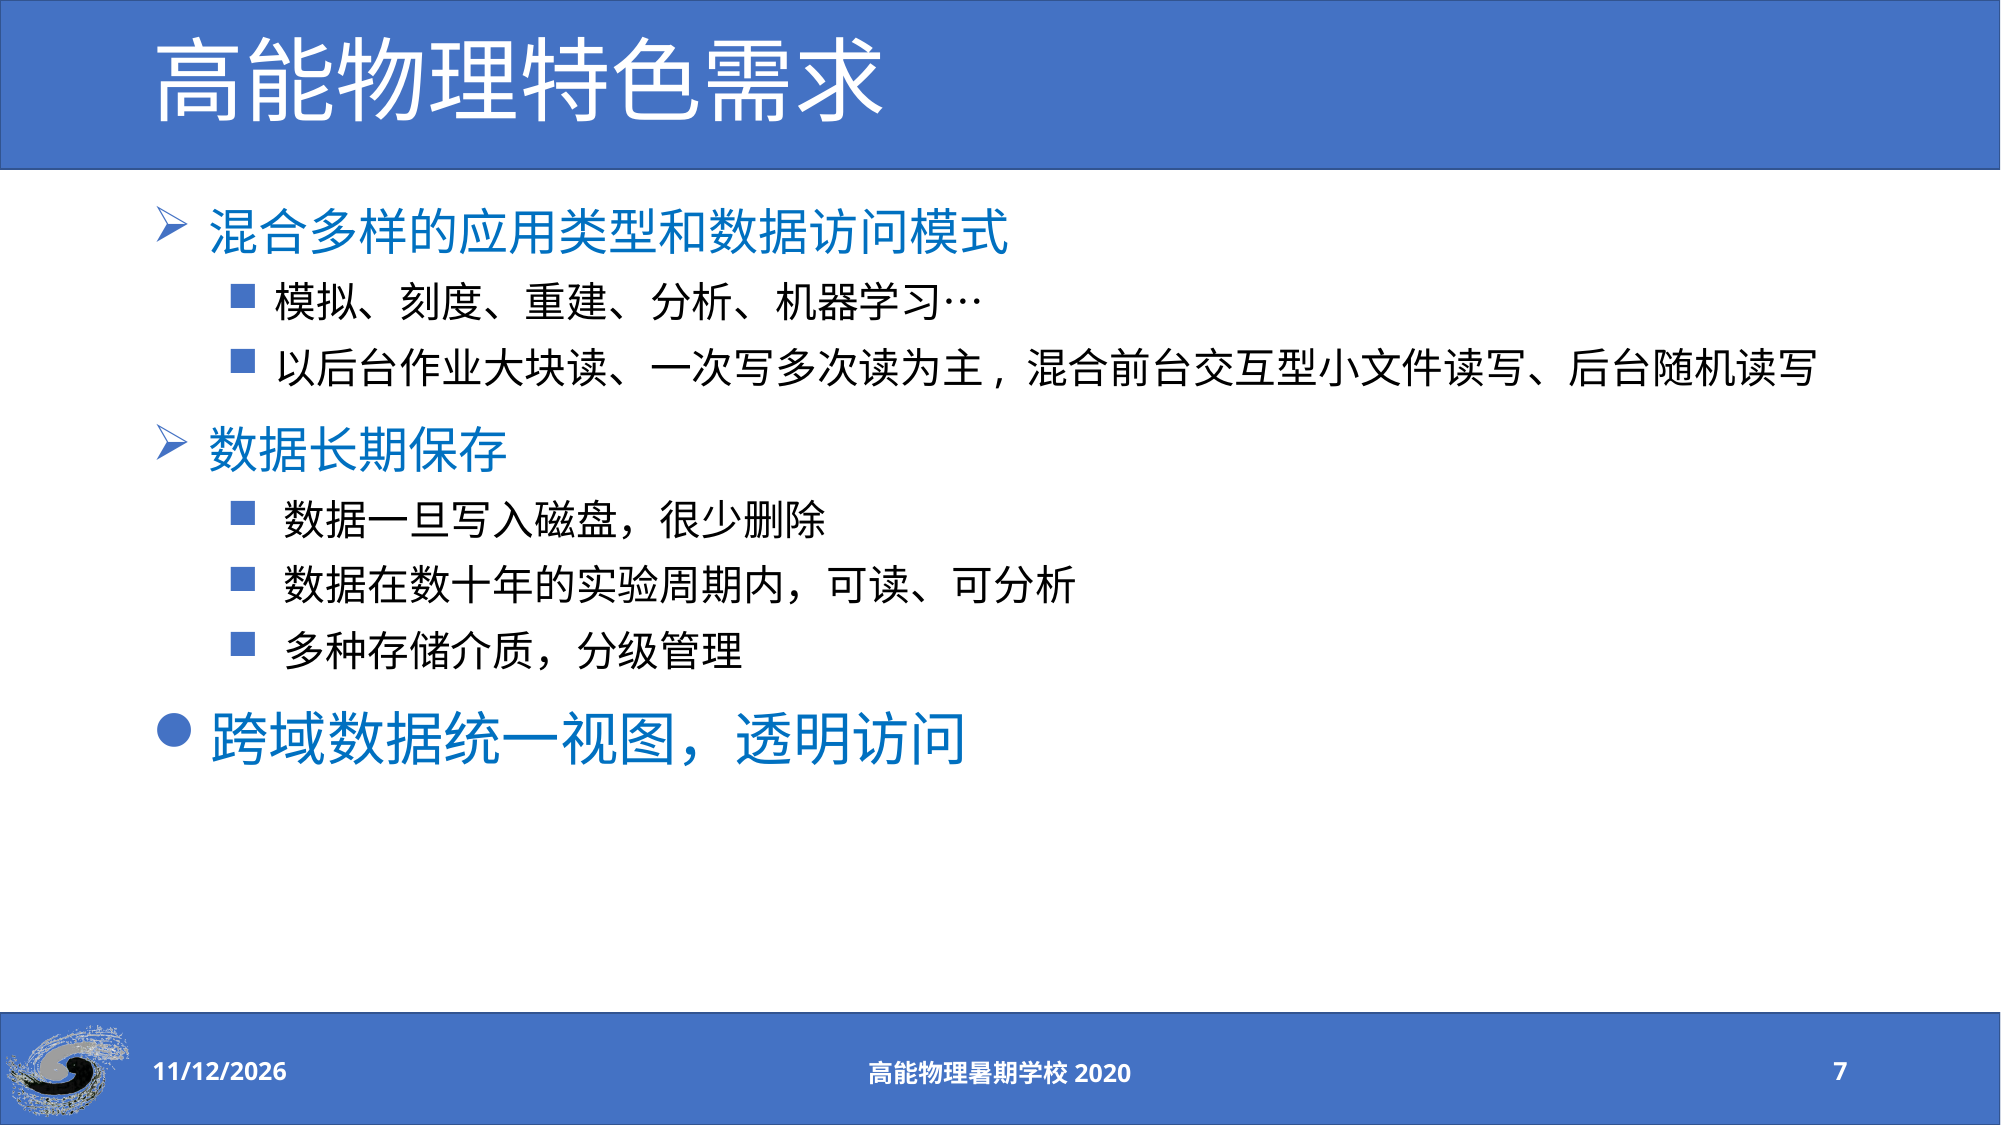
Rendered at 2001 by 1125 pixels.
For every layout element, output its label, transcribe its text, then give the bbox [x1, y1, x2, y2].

list 混合多样的应用类型和数据访问模式 模拟、刻度、重建、分析、机器学习… 以后台作业大块读、一次写多次读为主, 混合前台交互型小文件读写、后台随机读写 数据长期保存 数据一旦写入磁盘，很少删除 数据在数十年的实验周期内，可读、可分析 多种存储介质，分级管理 跨域数据统一视图，透明访问 [137, 187, 1863, 1014]
picture [6, 1025, 131, 1120]
footer 高能物理暑期学校2020 [662, 1042, 1338, 1103]
title 高能物理特色需求 [137, 0, 1863, 169]
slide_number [137, 1042, 588, 1103]
slide_number 7 [1412, 1042, 1863, 1103]
